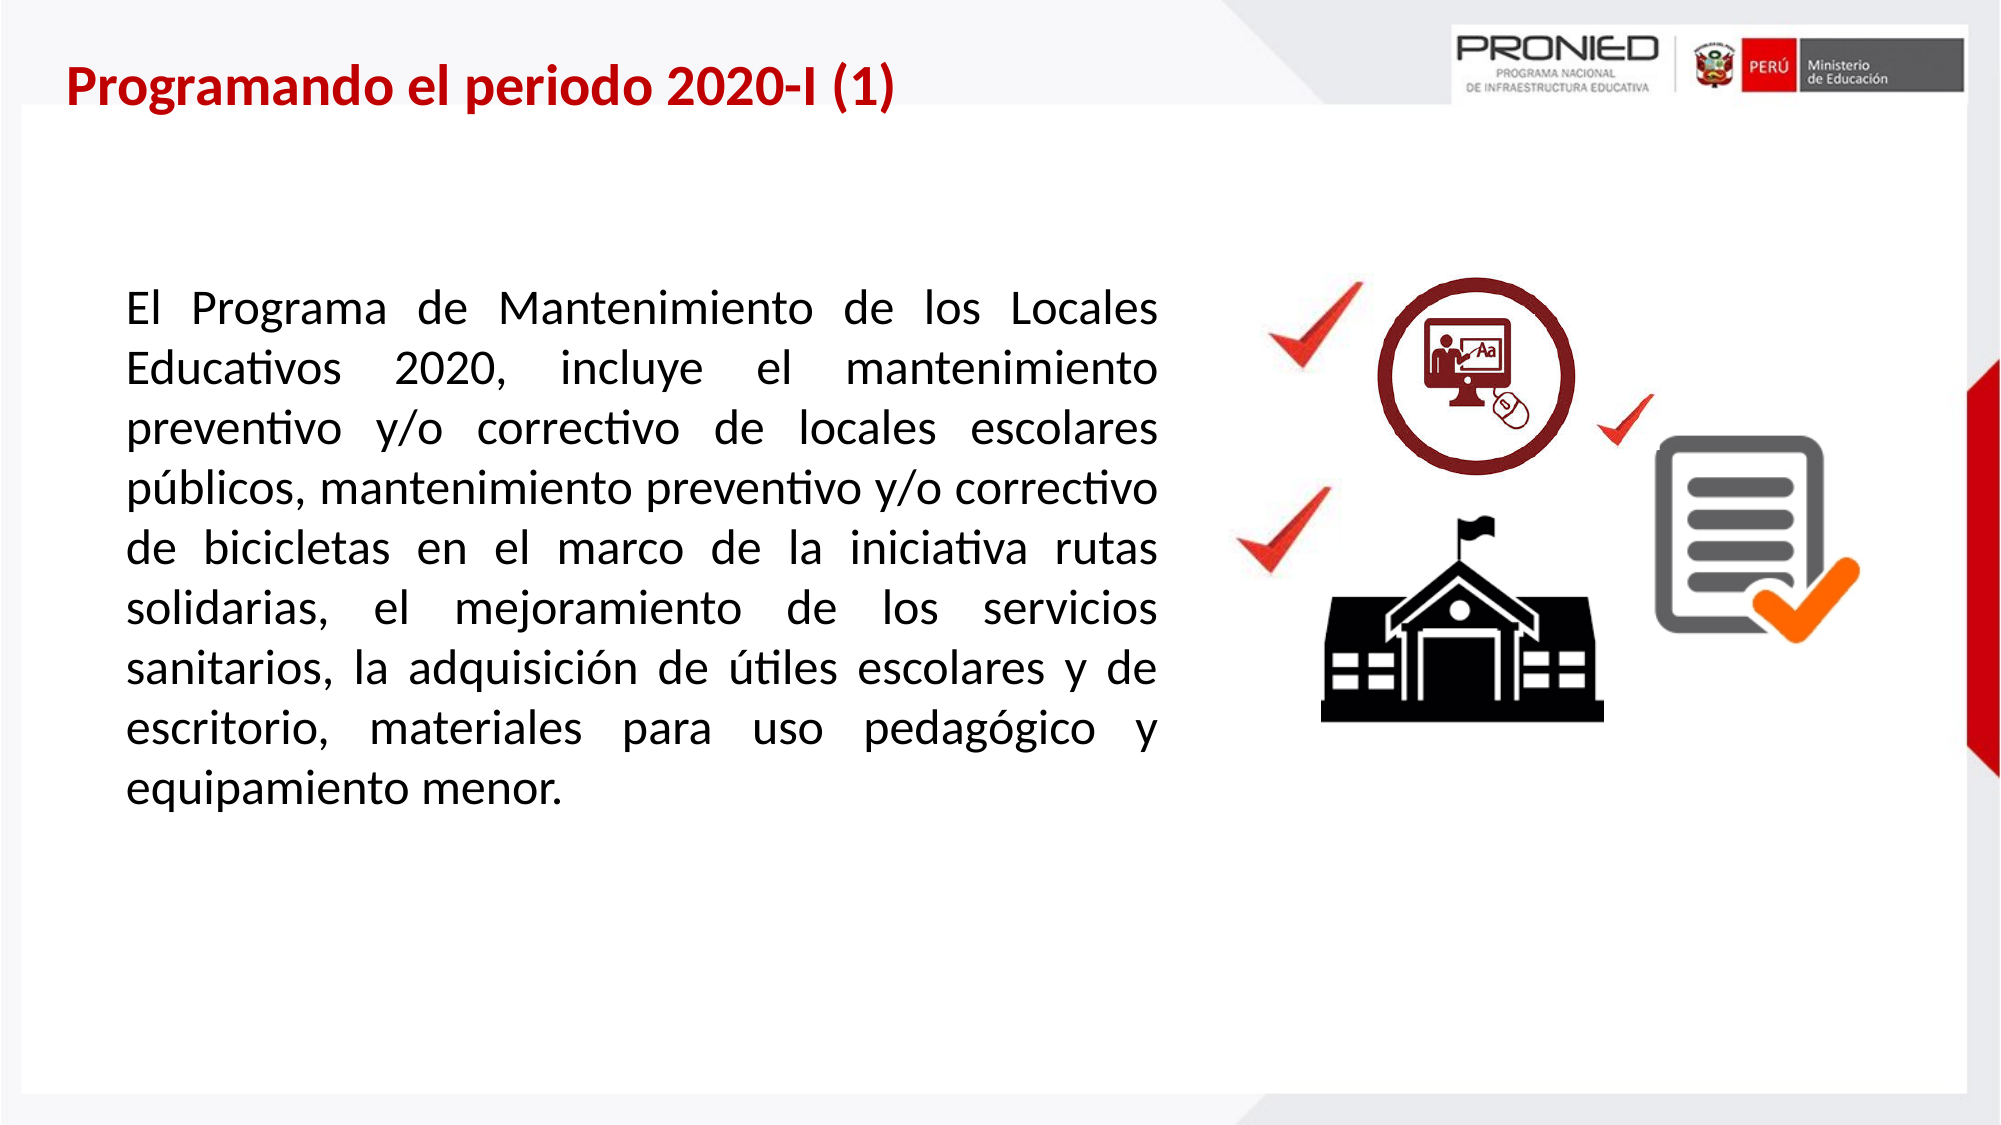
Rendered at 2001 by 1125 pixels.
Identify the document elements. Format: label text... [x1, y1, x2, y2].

text_box El Programa de Mantenimiento de los Locales Educativos 2020, incluye el mantenimiento preventivo y/o correctivo de locales escolares públicos, mantenimiento preventivo y/o correctivo de bicicletas en el marco de la iniciativa rutas solidarias, el mejoramiento de los servicios sanitarios, la adquisición de útiles escolares y de escritorio, materiales para uso pedagógico y equipamiento menor. [111, 267, 1174, 822]
text_box Programando el periodo 2020-I (1) [51, 39, 1234, 119]
picture [0, 0, 2001, 1125]
